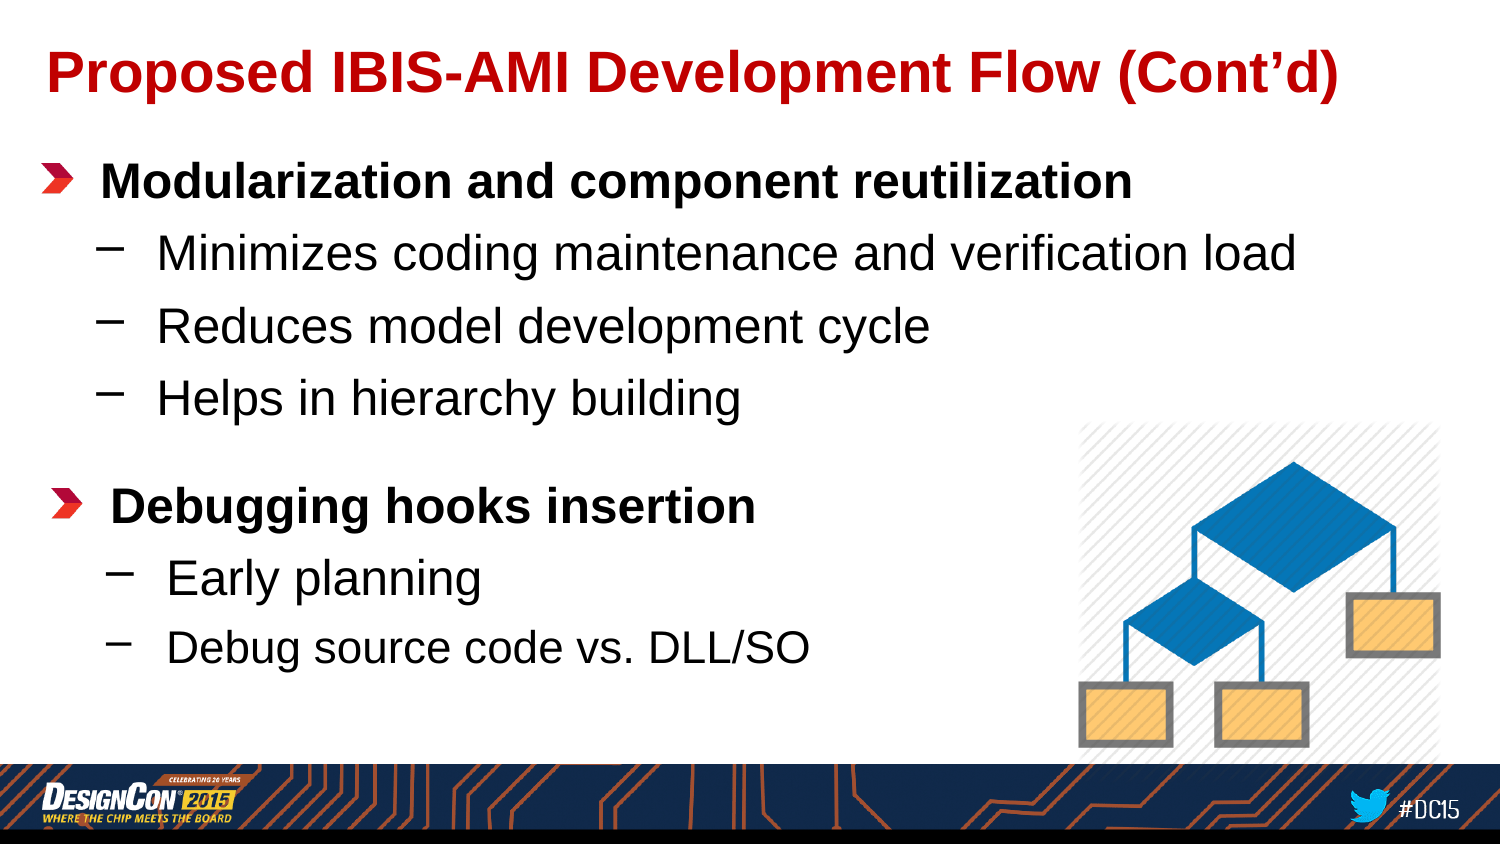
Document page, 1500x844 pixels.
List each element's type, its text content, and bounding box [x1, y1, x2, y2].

text_box Proposed IBIS-AMI Development Flow (Cont’d) [31, 26, 1441, 90]
picture [0, 0, 1500, 844]
text_box Modularization and component reutilization Minimizes coding maintenance and verification load Reduces model development cycle Helps in hierarchy building [40, 140, 1441, 666]
text_box Debugging hooks insertion Early planning Debug source code vs. DLL/SO [50, 465, 1072, 646]
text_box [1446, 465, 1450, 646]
